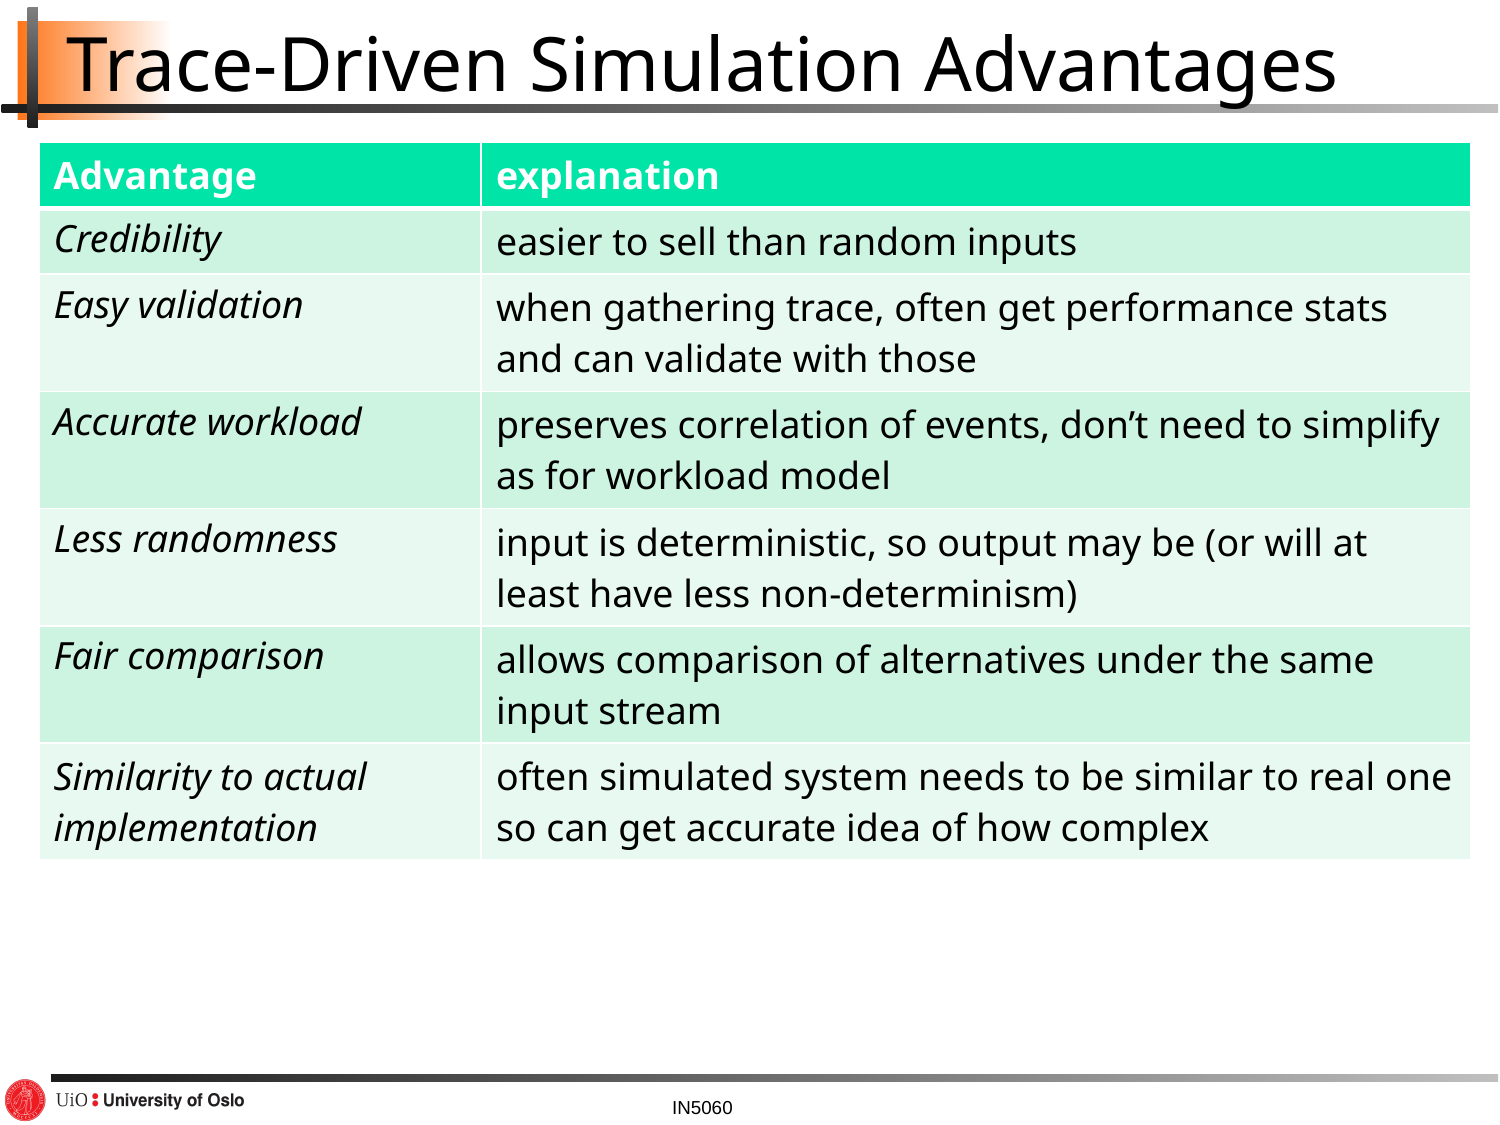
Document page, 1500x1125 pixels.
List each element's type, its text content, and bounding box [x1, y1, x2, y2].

table_cell Less randomness [40, 509, 480, 625]
table_cell Fair comparison [40, 627, 480, 742]
table_cell preserves correlation of events, don’t need to simplify as for workload model [482, 392, 1470, 508]
table_header Advantage [40, 143, 480, 206]
table_cell Similarity to actual implementation [40, 744, 480, 859]
table_cell Accurate workload [40, 392, 480, 508]
table_cell input is deterministic, so output may be (or will at least have less non-determinism) [482, 509, 1470, 625]
table_cell allows comparison of alternatives under the same input stream [482, 627, 1470, 742]
table_cell easier to sell than random inputs [482, 211, 1470, 273]
table_cell when gathering trace, often get performance stats and can validate with those [482, 275, 1470, 391]
table_cell Credibility [40, 211, 480, 273]
table_cell Easy validation [40, 275, 480, 391]
table_header explanation [482, 143, 1470, 206]
title Trace-Driven Simulation Advantages [51, 20, 1495, 113]
table_cell often simulated system needs to be similar to real one so can get accurate idea of how complex [482, 744, 1470, 859]
